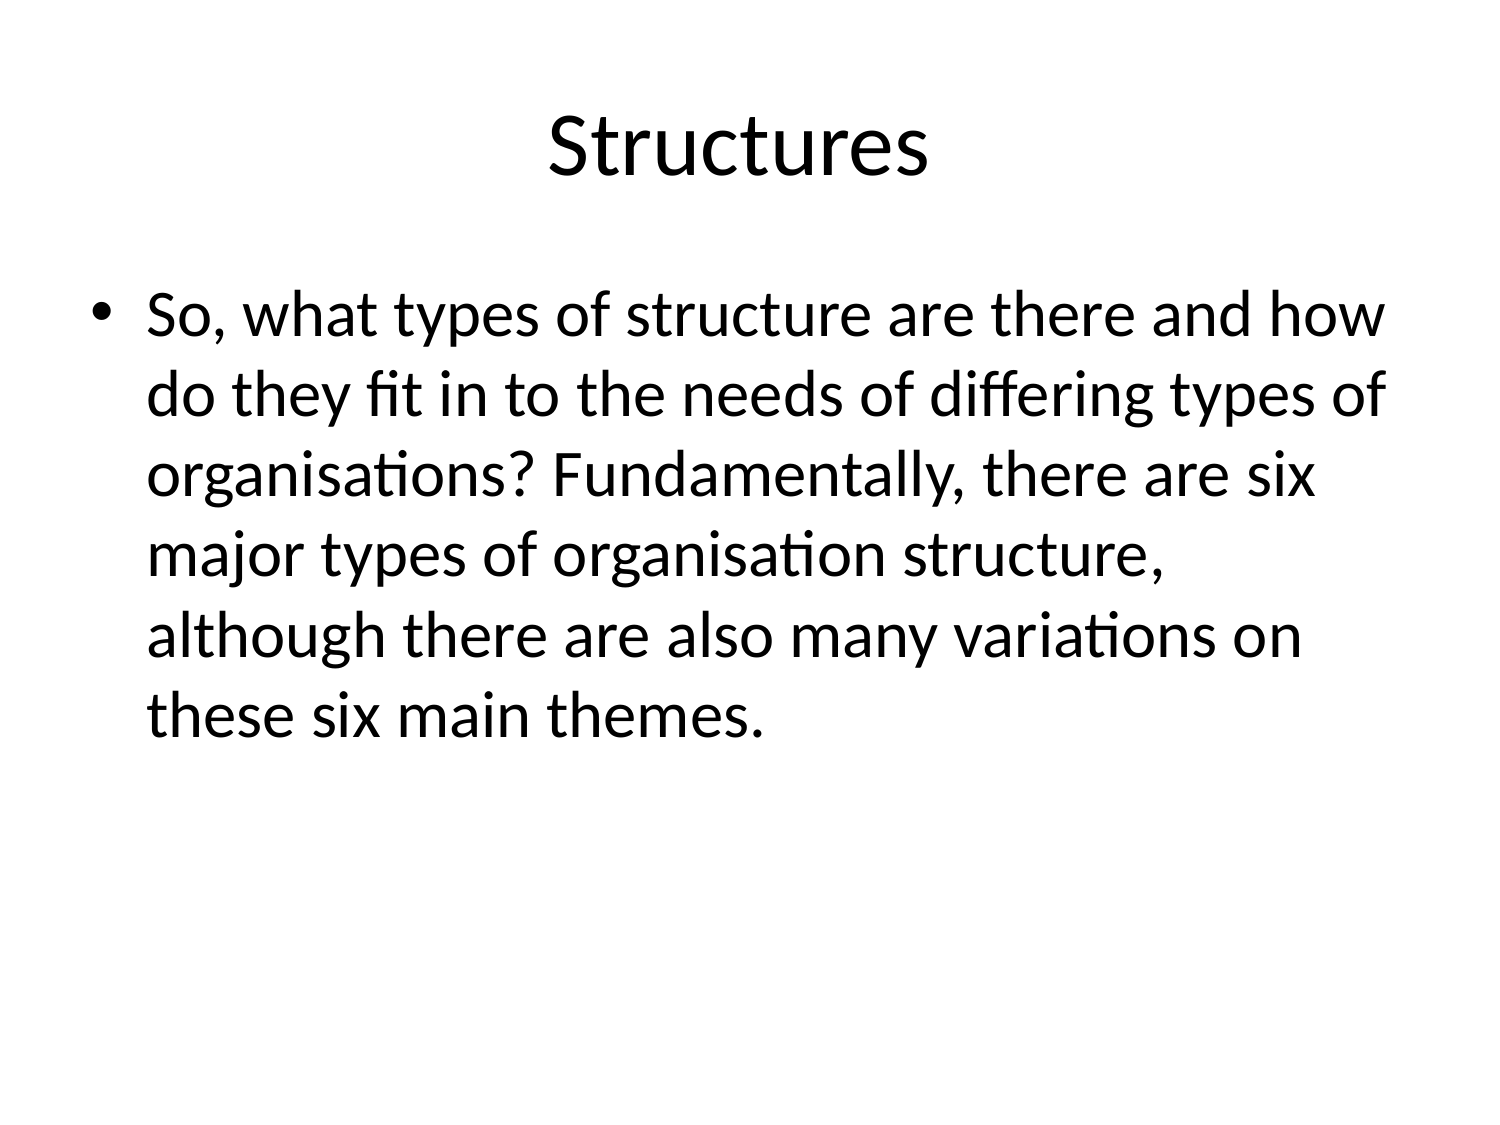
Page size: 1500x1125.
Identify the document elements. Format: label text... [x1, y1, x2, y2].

title Structures [75, 45, 1425, 233]
list So, what types of structure are there and how do they fit in to the needs of differing types of organisations? Fundamentally, there are six major types of organisation structure, although there are also many variations on these six main themes. [75, 262, 1425, 1005]
